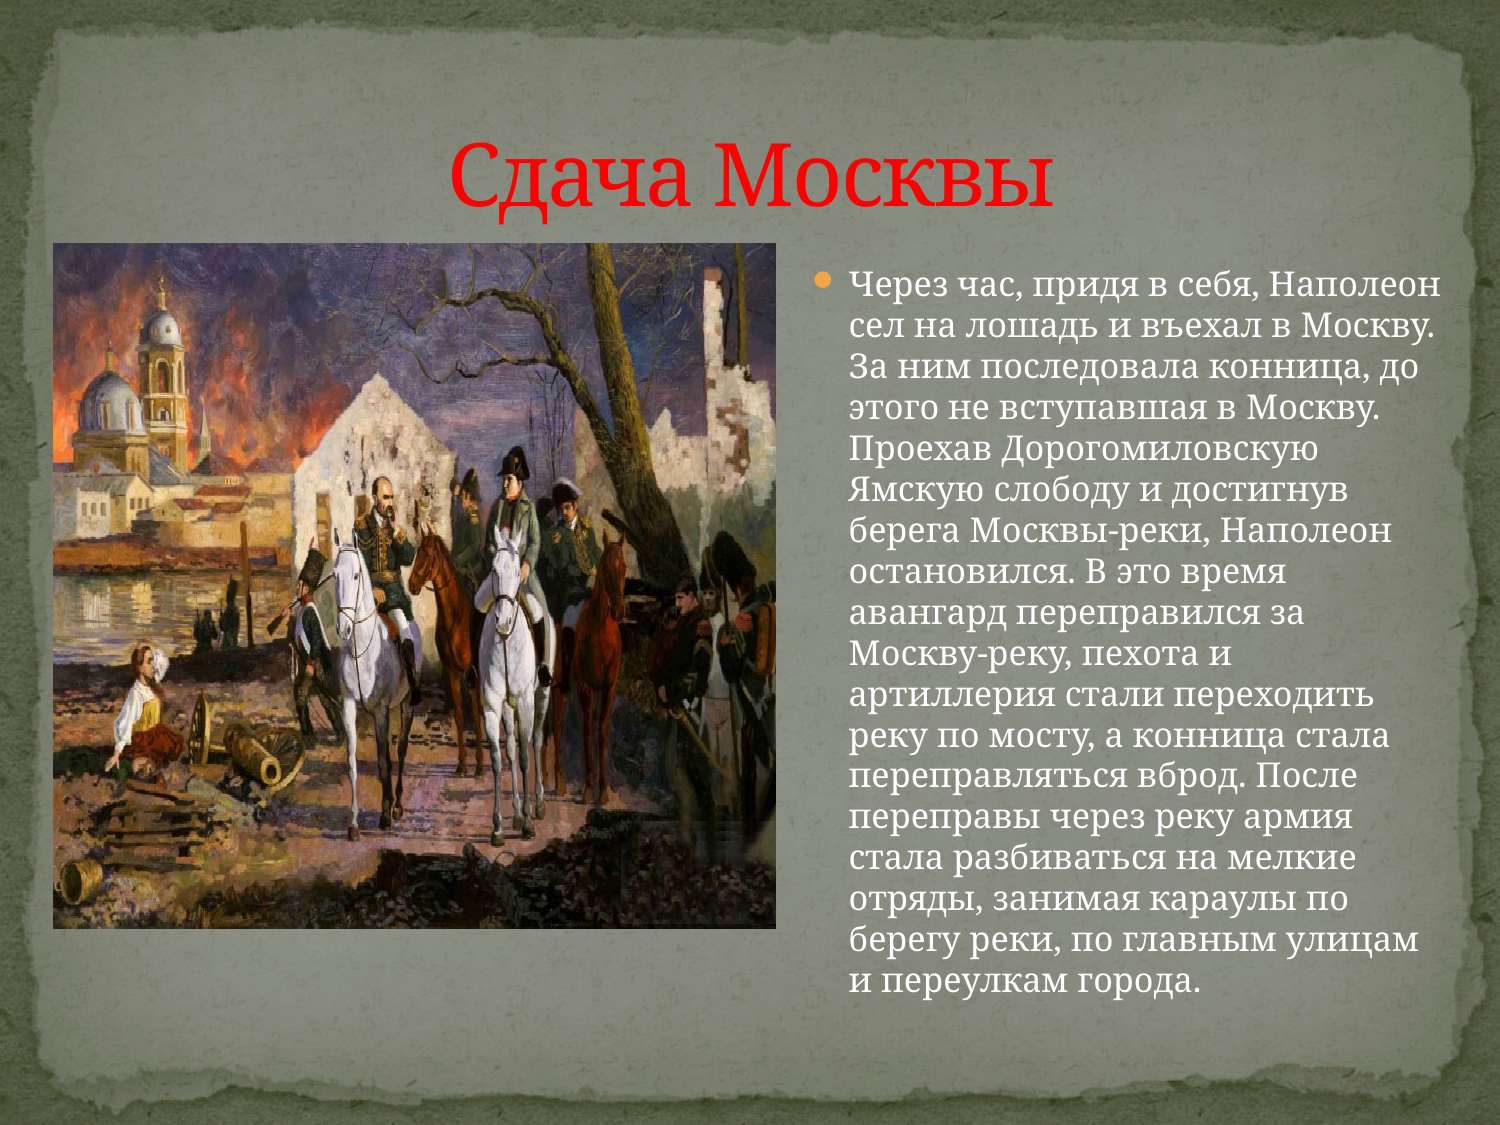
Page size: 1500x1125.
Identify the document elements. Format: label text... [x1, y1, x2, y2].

title Сдача Москвы [76, 30, 1427, 231]
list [55, 246, 774, 927]
list Через час, придя в себя, Наполеон сел на лошадь и въехал в Москву. За ним последовала конница, до этого не вступавшая в Москву. Проехав Дорогомиловскую Ямскую слободу и достигнув берега Москвы-реки, Наполеон остановился. В это время авангард переправился за Москву-реку, пехота и артиллерия стали переходить реку по мосту, а конница стала переправляться вброд. После переправы через реку армия стала разбиваться на мелкие отряды, занимая караулы по берегу реки, по главным улицам и переулкам города. [797, 255, 1460, 1040]
